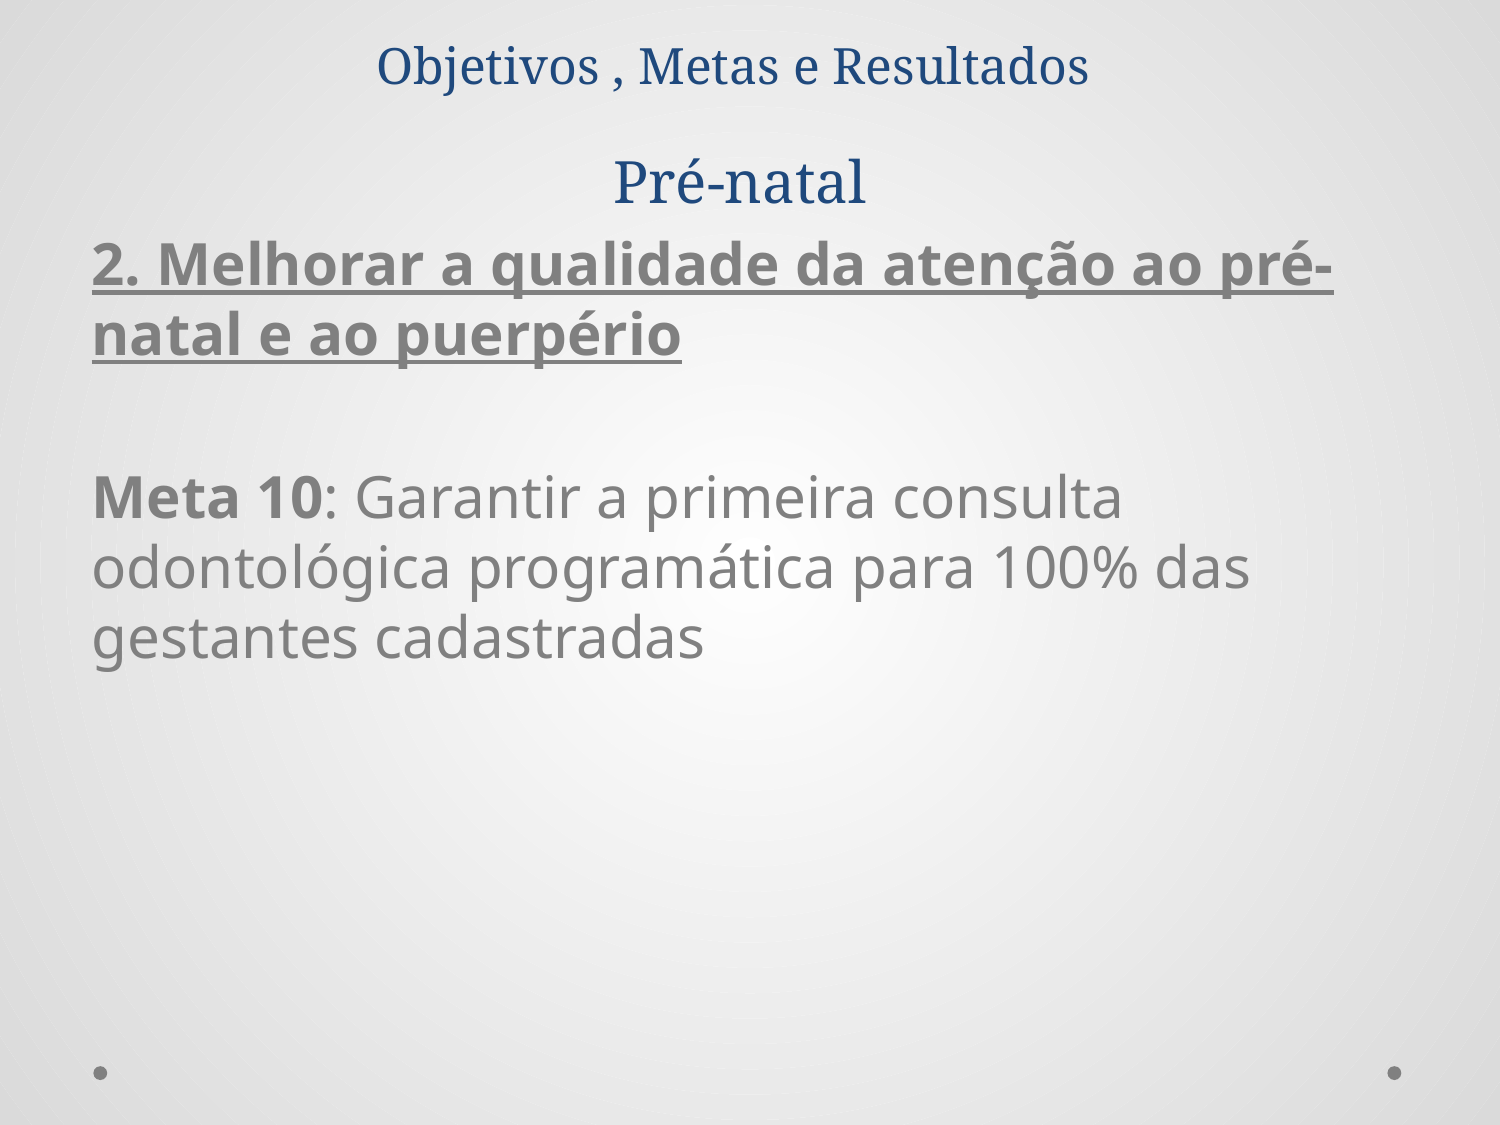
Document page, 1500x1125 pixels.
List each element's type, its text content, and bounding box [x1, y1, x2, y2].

list 2. Melhorar a qualidade da atenção ao pré-natal e ao puerpério Meta 10: Garantir a primeira consulta odontológica programática para 100% das gestantes cadastradas [76, 219, 1427, 1053]
title Objetivos , Metas e Resultados Pré-natal [64, 30, 1415, 223]
